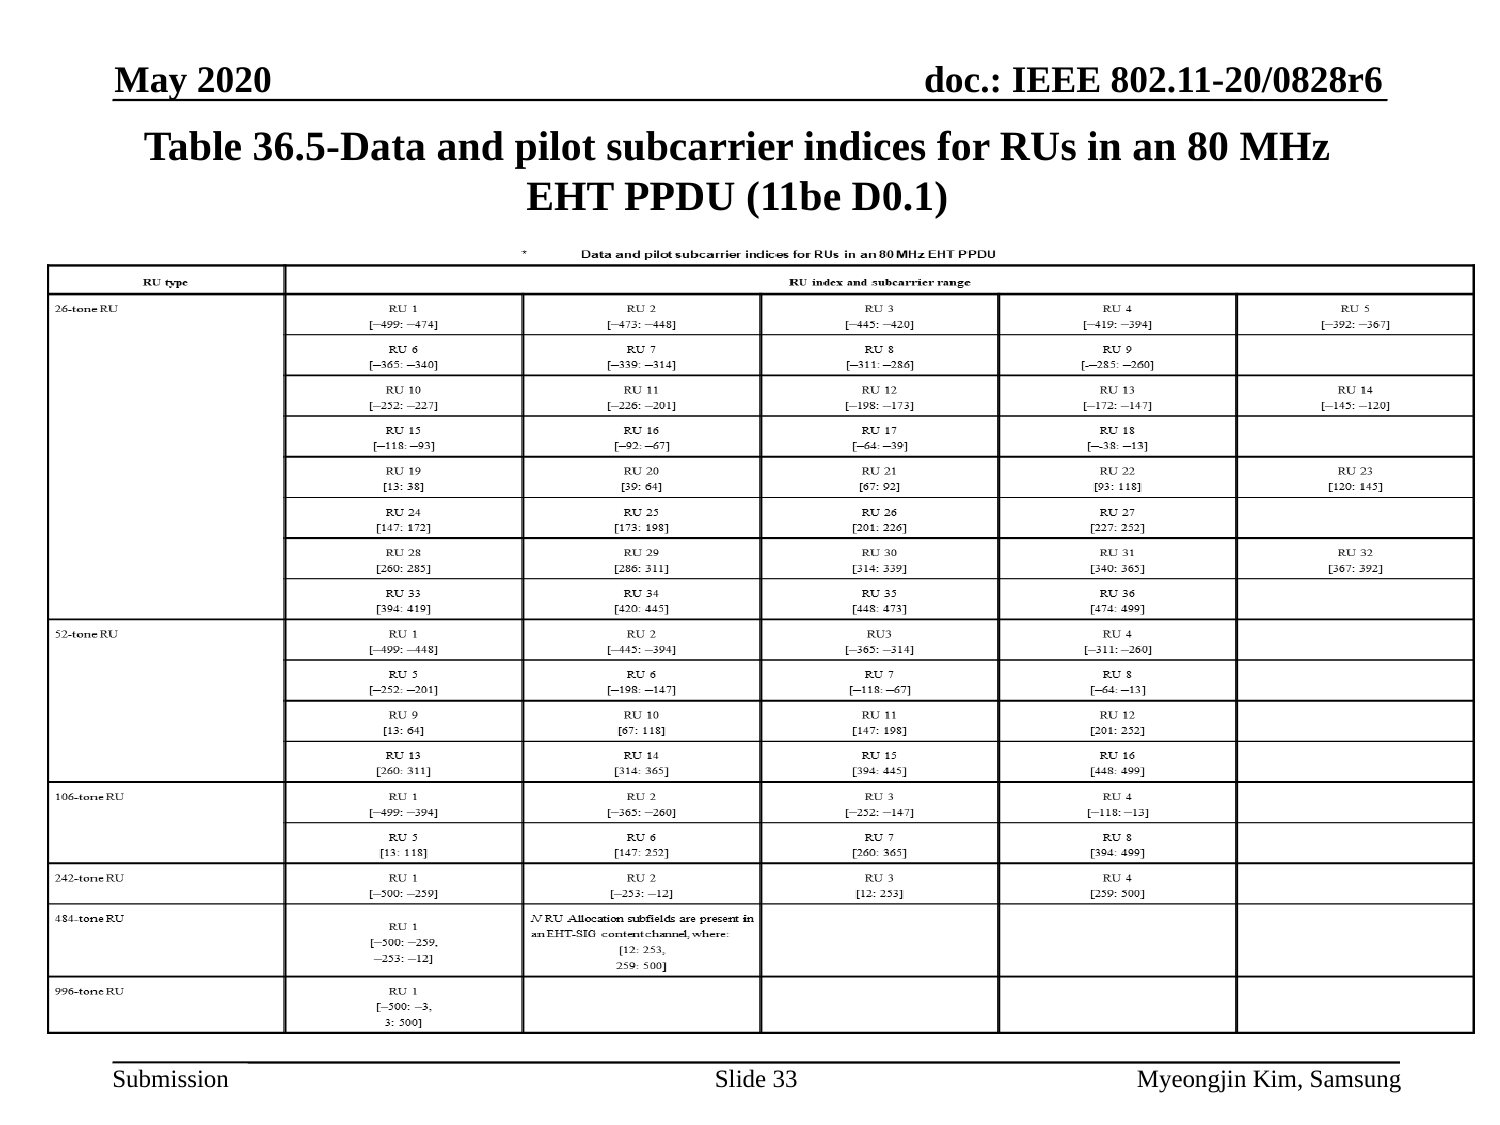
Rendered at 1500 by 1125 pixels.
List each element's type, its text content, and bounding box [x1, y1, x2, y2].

slide_number Slide 33 [712, 1061, 800, 1093]
footer Myeongjin Kim, Samsung [1130, 1061, 1402, 1093]
title Table 36.5-Data and pilot subcarrier indices for RUs in an 80 MHz EHT PPDU (11be D0.1) [99, 112, 1376, 226]
picture [46, 237, 1476, 1034]
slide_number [114, 54, 309, 101]
